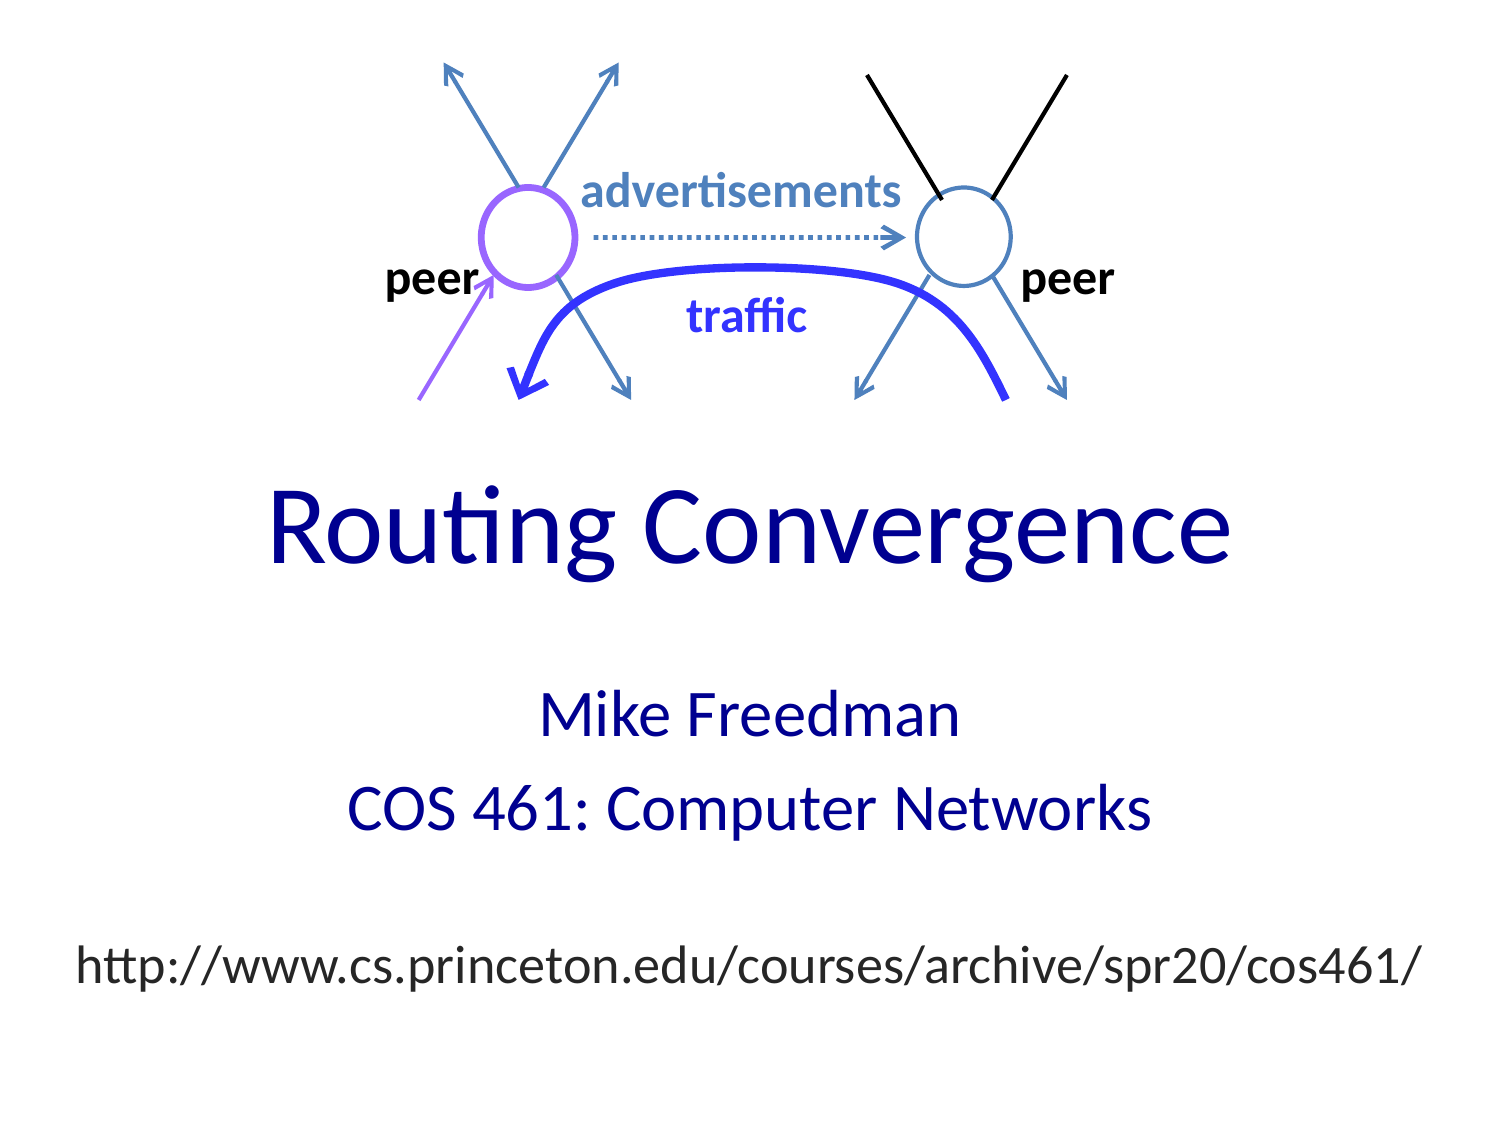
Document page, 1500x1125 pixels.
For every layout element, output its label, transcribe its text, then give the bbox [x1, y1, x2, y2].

subtitle Mike Freedman COS 461: Computer Networks http://www.cs.princeton.edu/courses/archive/spr20/cos461/ [0, 662, 1500, 1063]
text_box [368, 62, 1132, 401]
title Routing Convergence [112, 425, 1388, 613]
